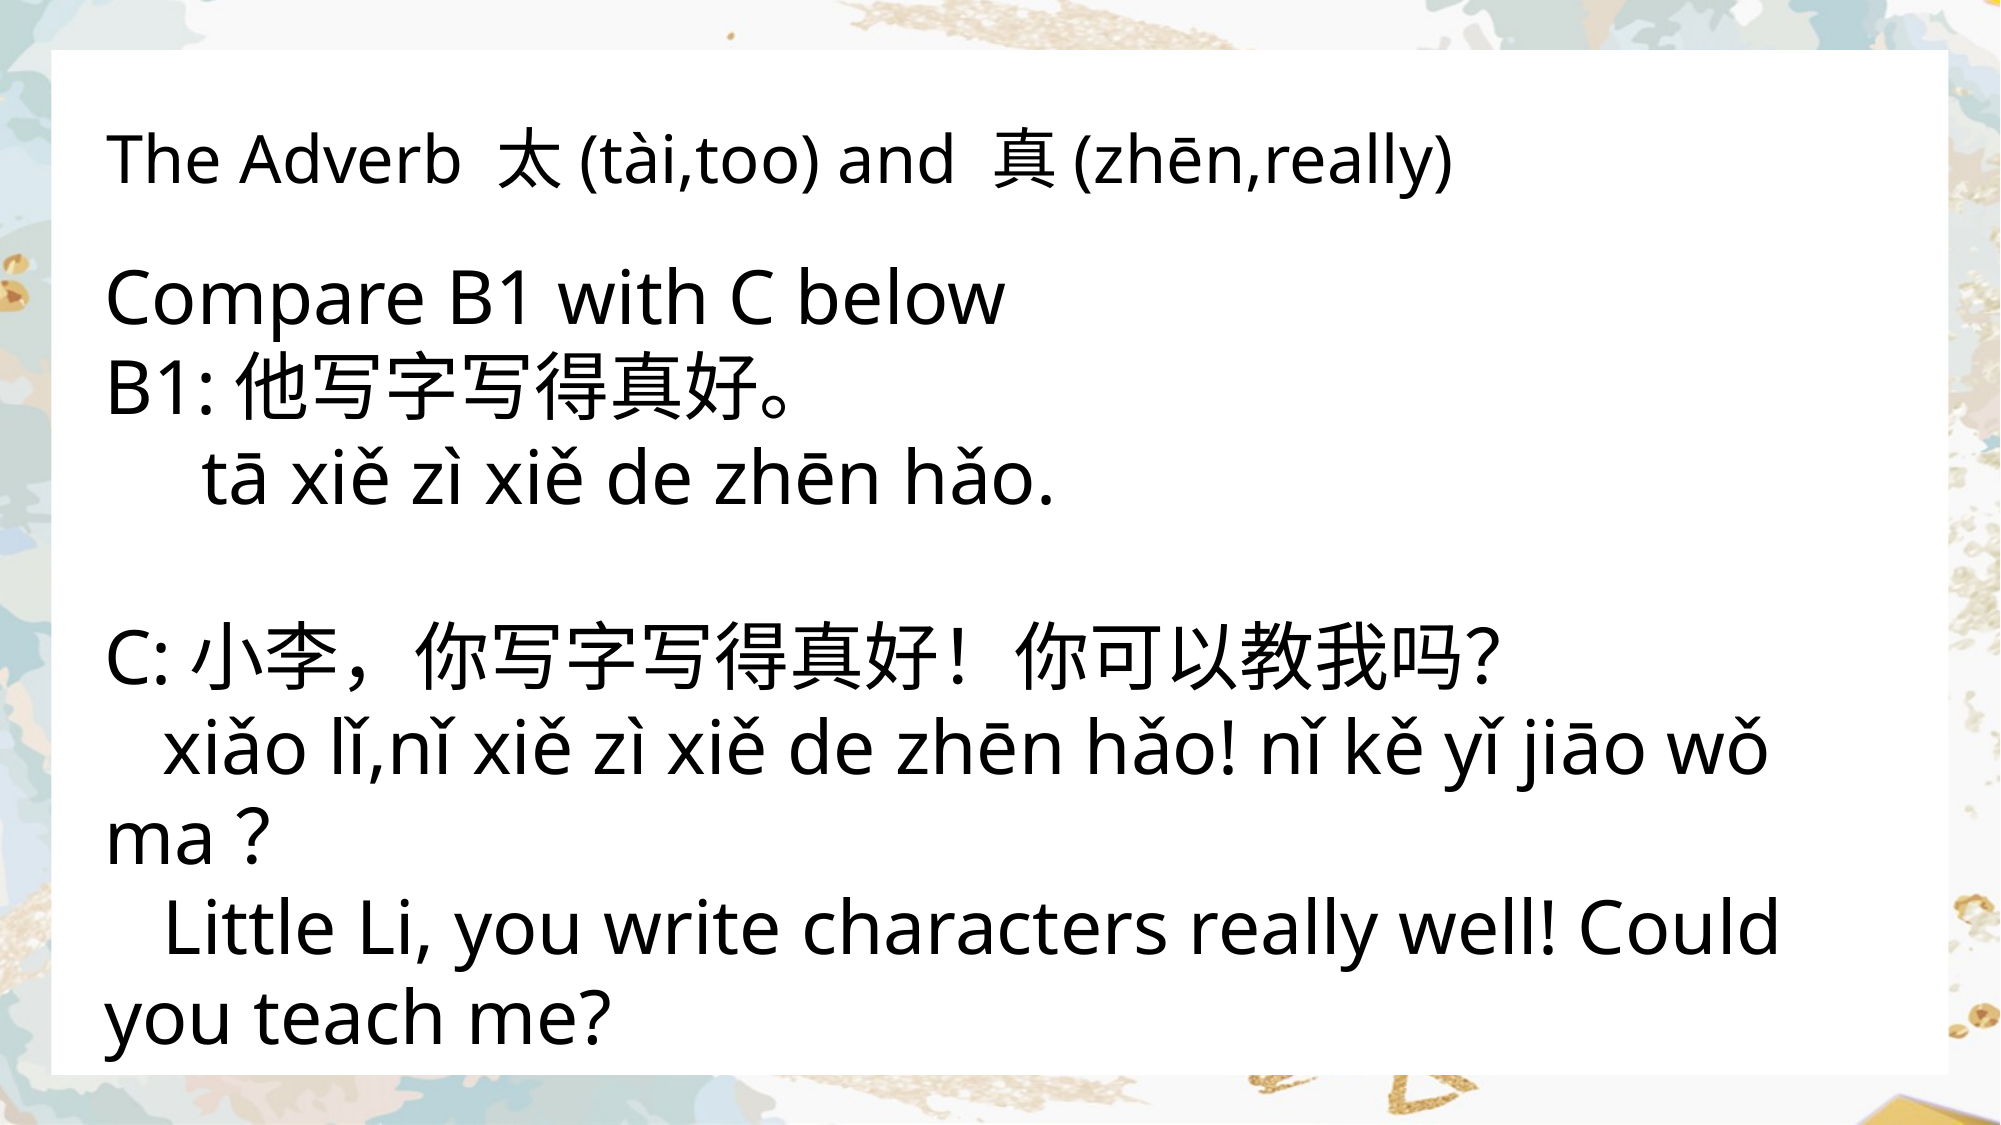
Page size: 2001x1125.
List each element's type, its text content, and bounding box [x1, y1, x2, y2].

text_box Compare B1 with C below B1:他写字写得真好。 tā xiě zì xiě de zhēn hǎo. C:小李，你写字写得真好！你可以教我吗？ xiǎo lǐ,nǐ xiě zì xiě de zhēn hǎo! nǐ kě yǐ jiāo wǒ ma？ Little Li, you write characters really well! Could you teach me? [89, 242, 1910, 1125]
text_box [50, 49, 1949, 1076]
picture [0, 0, 2001, 1125]
text_box The Adverb 太(tài,too) and 真(zhēn,really) [91, 109, 1766, 284]
